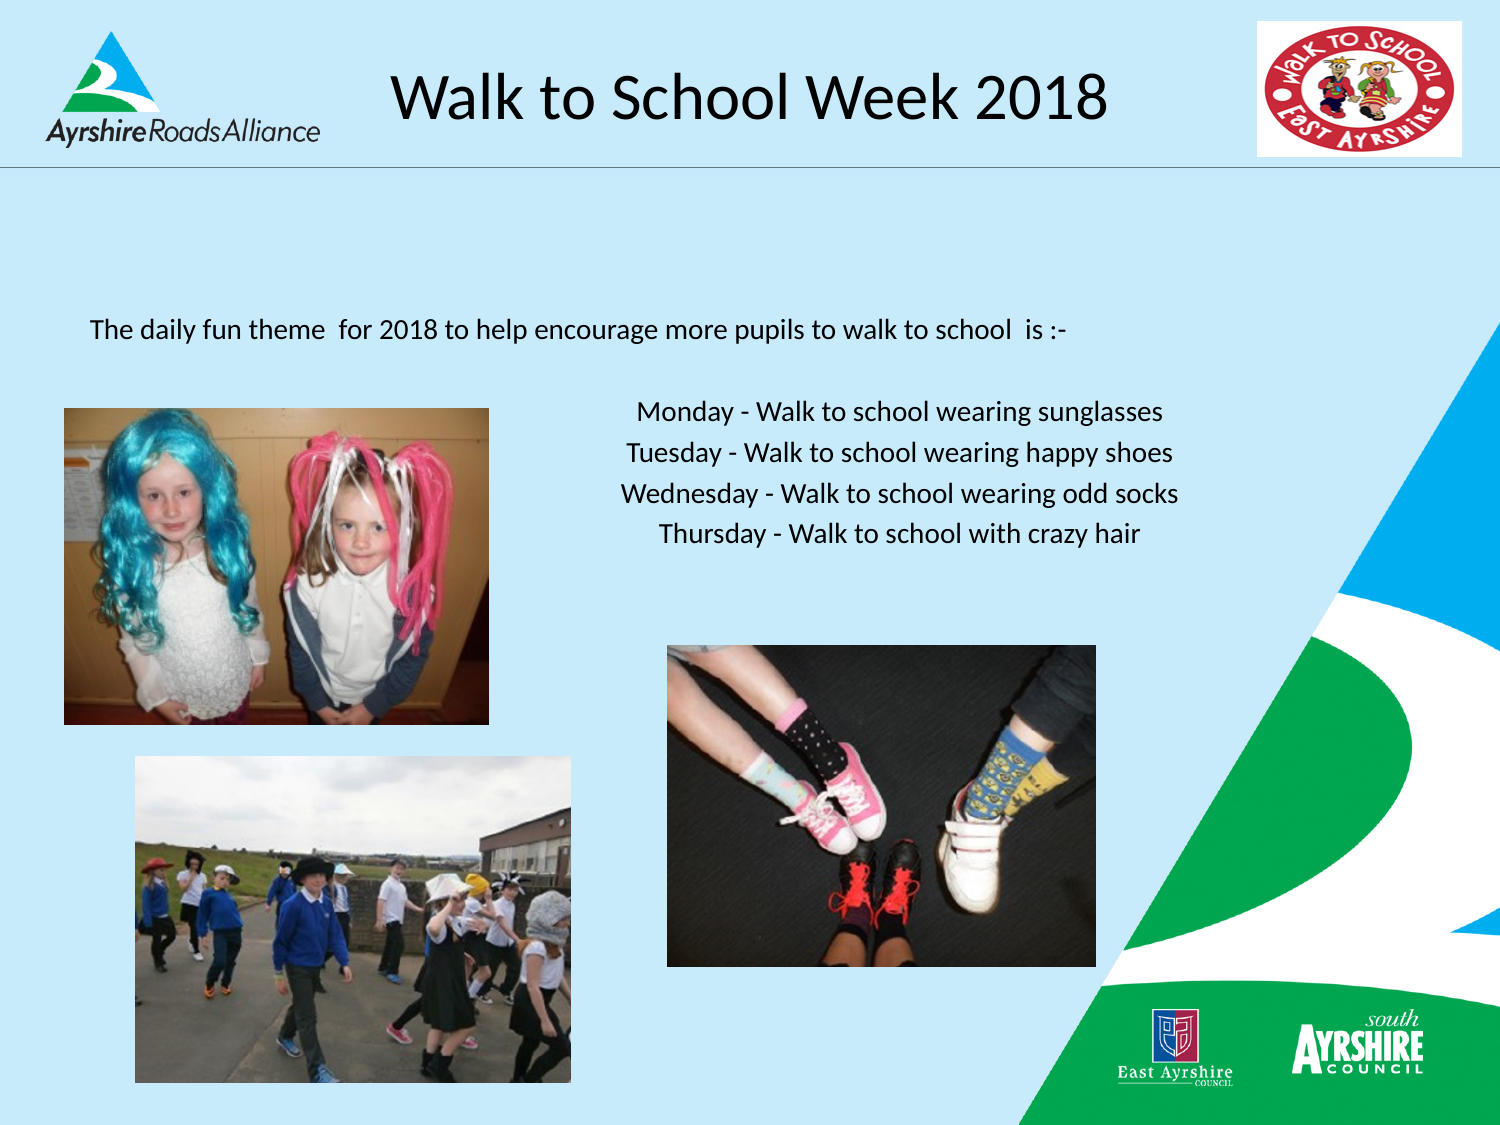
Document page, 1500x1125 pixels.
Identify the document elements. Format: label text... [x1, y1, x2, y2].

title Walk to School Week 2018 [75, 45, 1425, 233]
list The daily fun theme for 2018 to help encourage more pupils to walk to school is :- Monday - Walk to school wearing sunglasses Tuesday - Walk to school wearing happy shoes Wednesday - Walk to school wearing odd socks Thursday - Walk to school with crazy hair [75, 262, 1425, 1005]
picture [666, 644, 1097, 968]
picture [0, 0, 1500, 1125]
